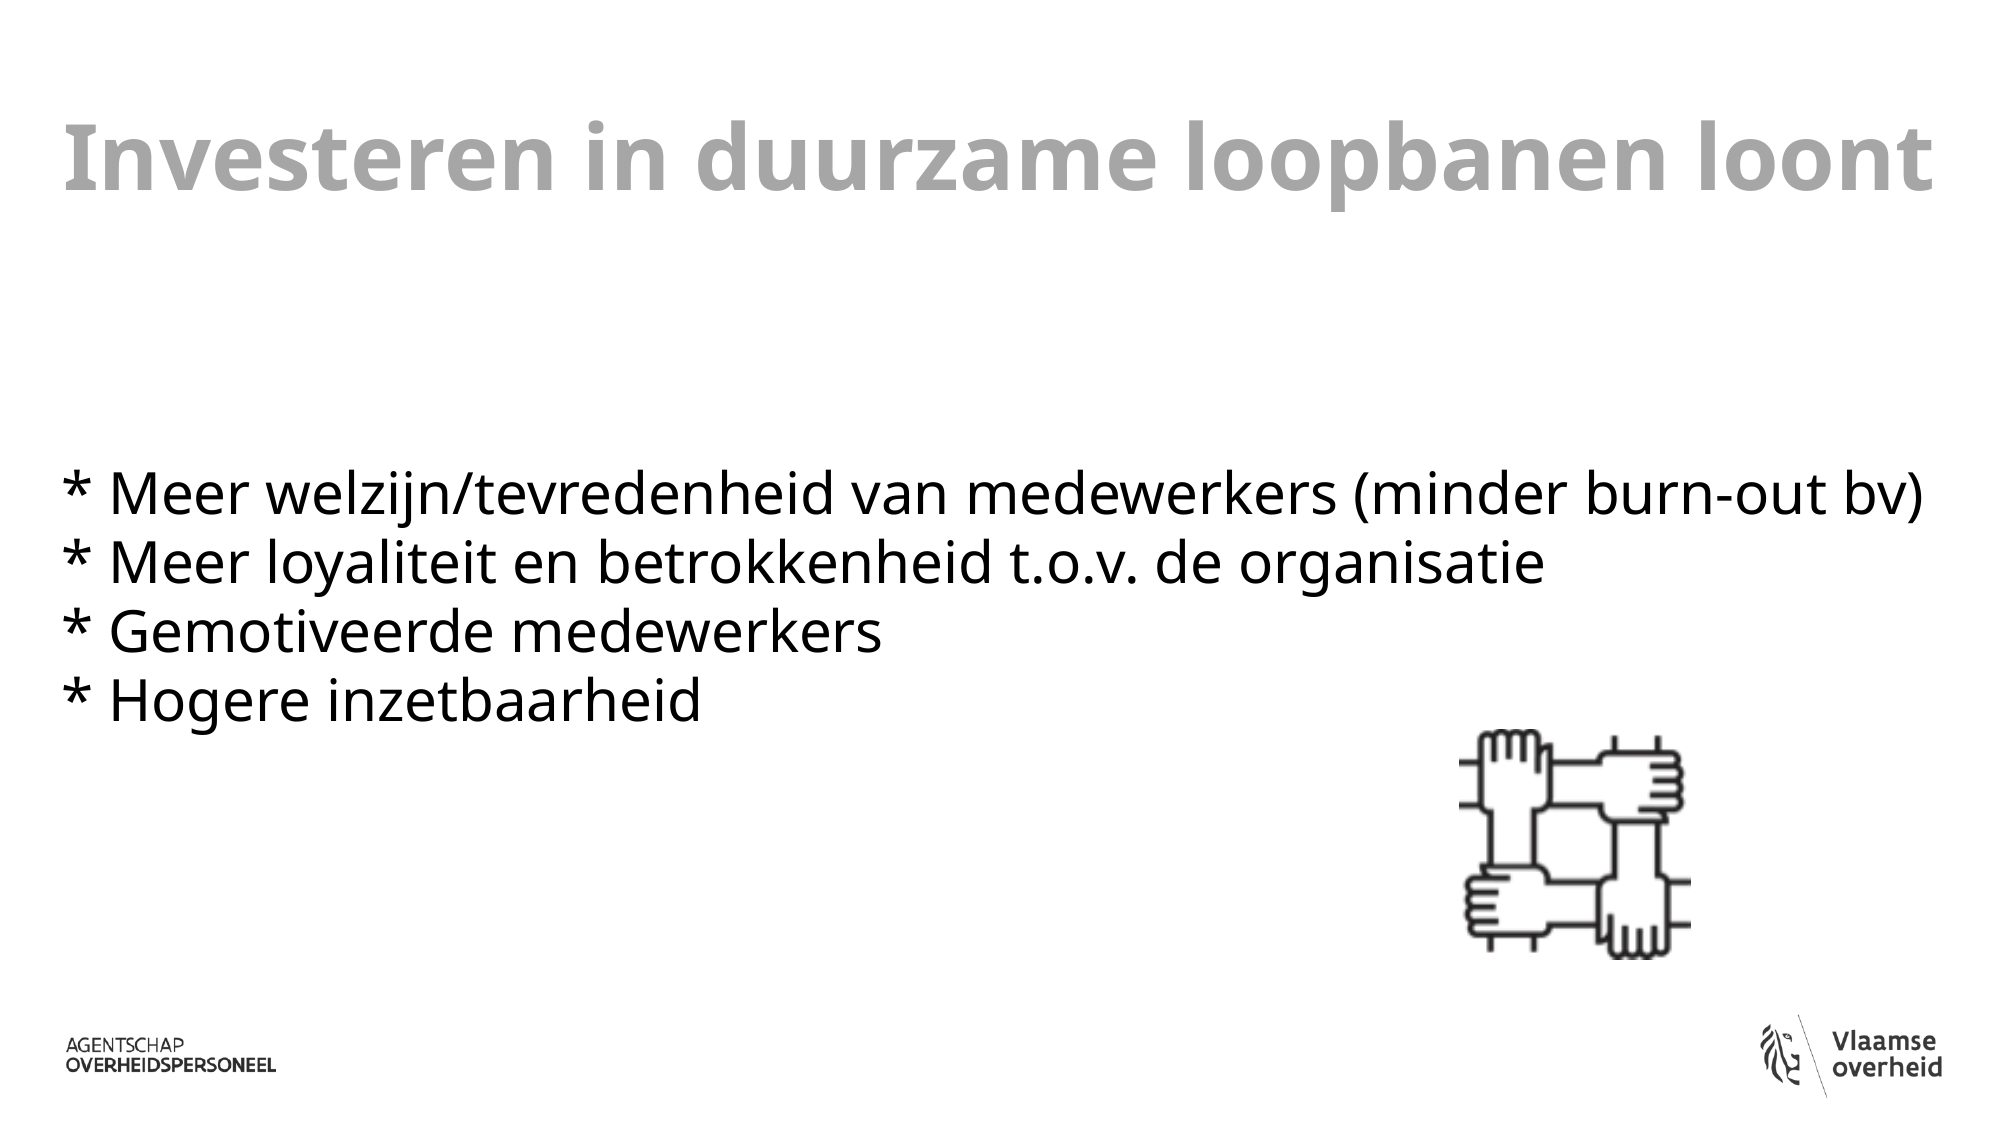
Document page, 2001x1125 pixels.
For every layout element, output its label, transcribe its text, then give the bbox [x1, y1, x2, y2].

list * Meer welzijn/tevredenheid van medewerkers (minder burn-out bv) * Meer loyaliteit en betrokkenheid t.o.v. de organisatie * Gemotiveerde medewerkers * Hogere inzetbaarheid [60, 318, 1940, 1077]
title Investeren in duurzame loopbanen loont [60, 69, 1940, 270]
picture [1459, 729, 1691, 960]
picture [1751, 1008, 1949, 1103]
